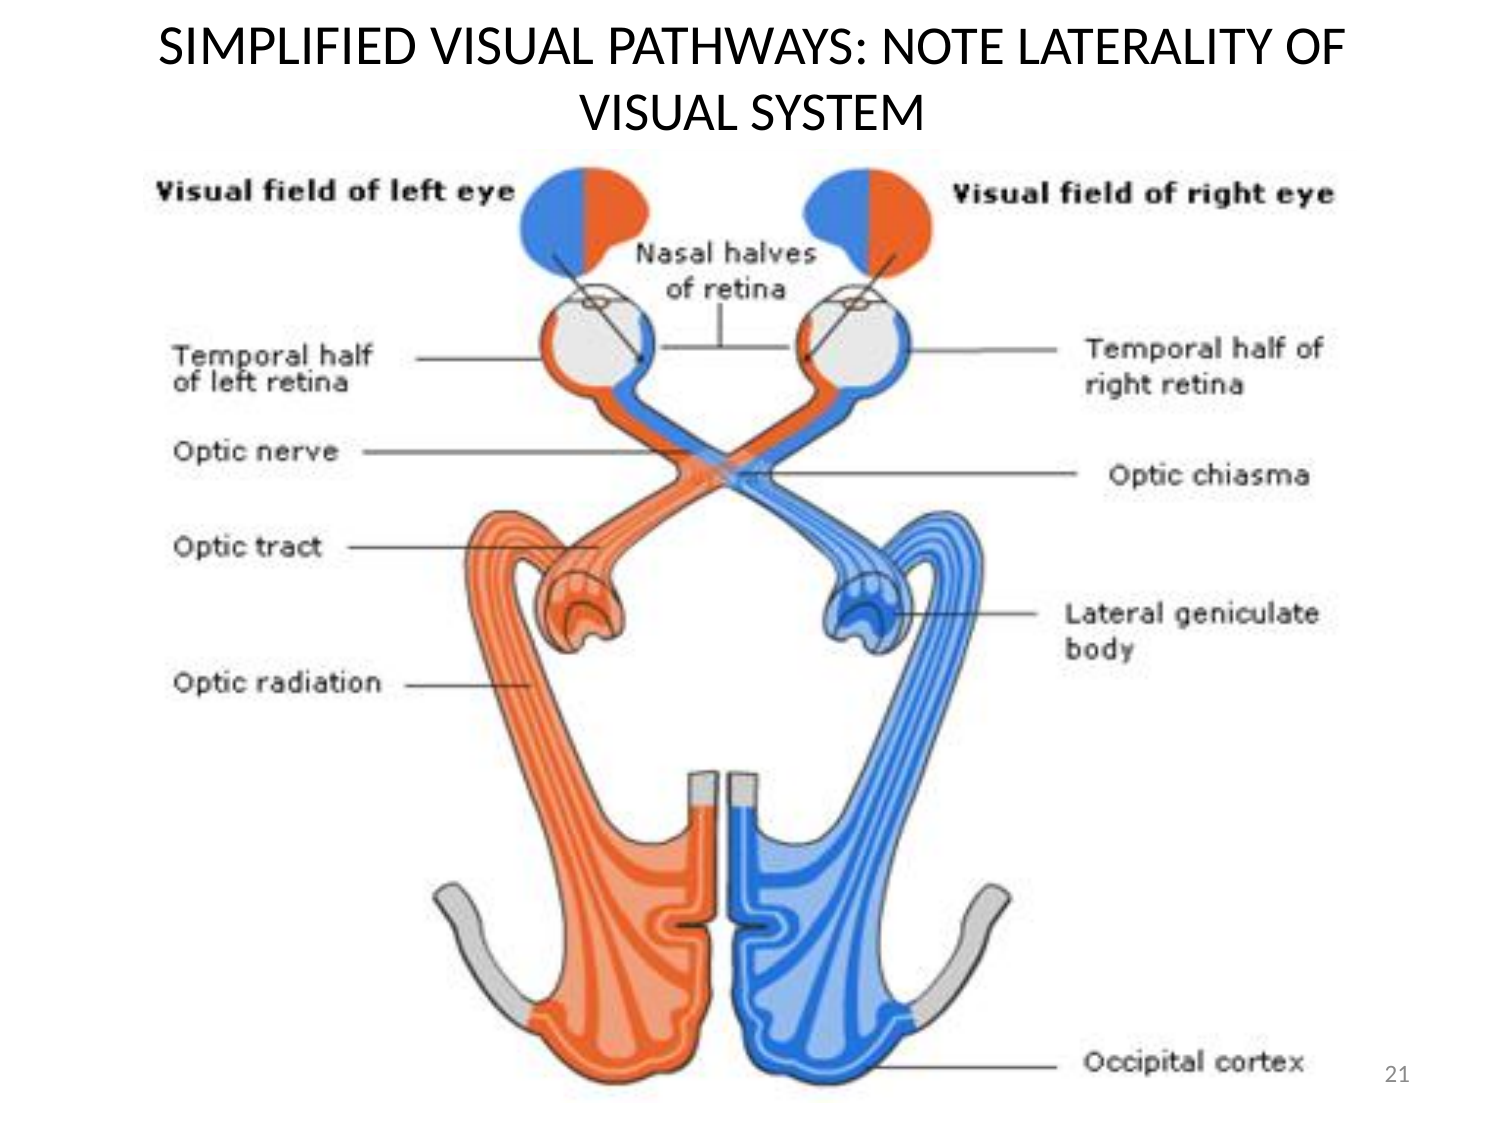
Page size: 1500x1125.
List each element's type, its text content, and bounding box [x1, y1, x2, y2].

title SIMPLIFIED VISUAL PATHWAYS: NOTE LATERALITY OF VISUAL SYSTEM [78, 0, 1429, 150]
slide_number 21 [1360, 1042, 1425, 1103]
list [143, 149, 1357, 1103]
